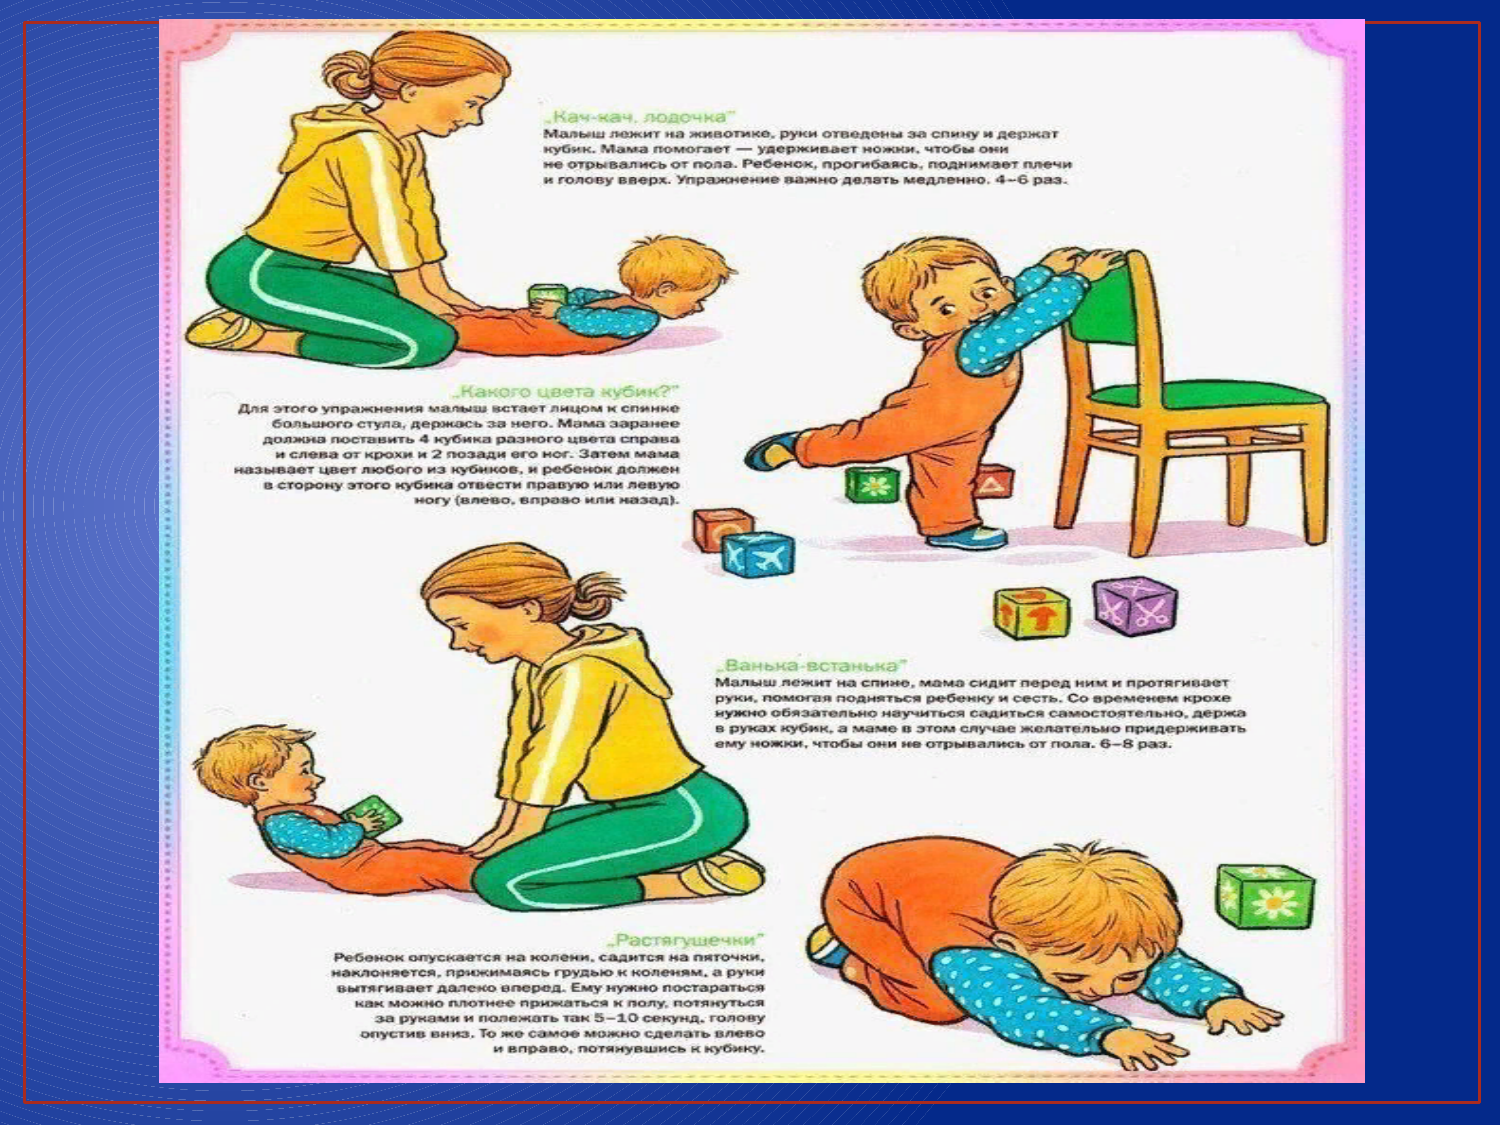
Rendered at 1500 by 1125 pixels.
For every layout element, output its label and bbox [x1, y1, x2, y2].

list [159, 18, 1365, 1083]
